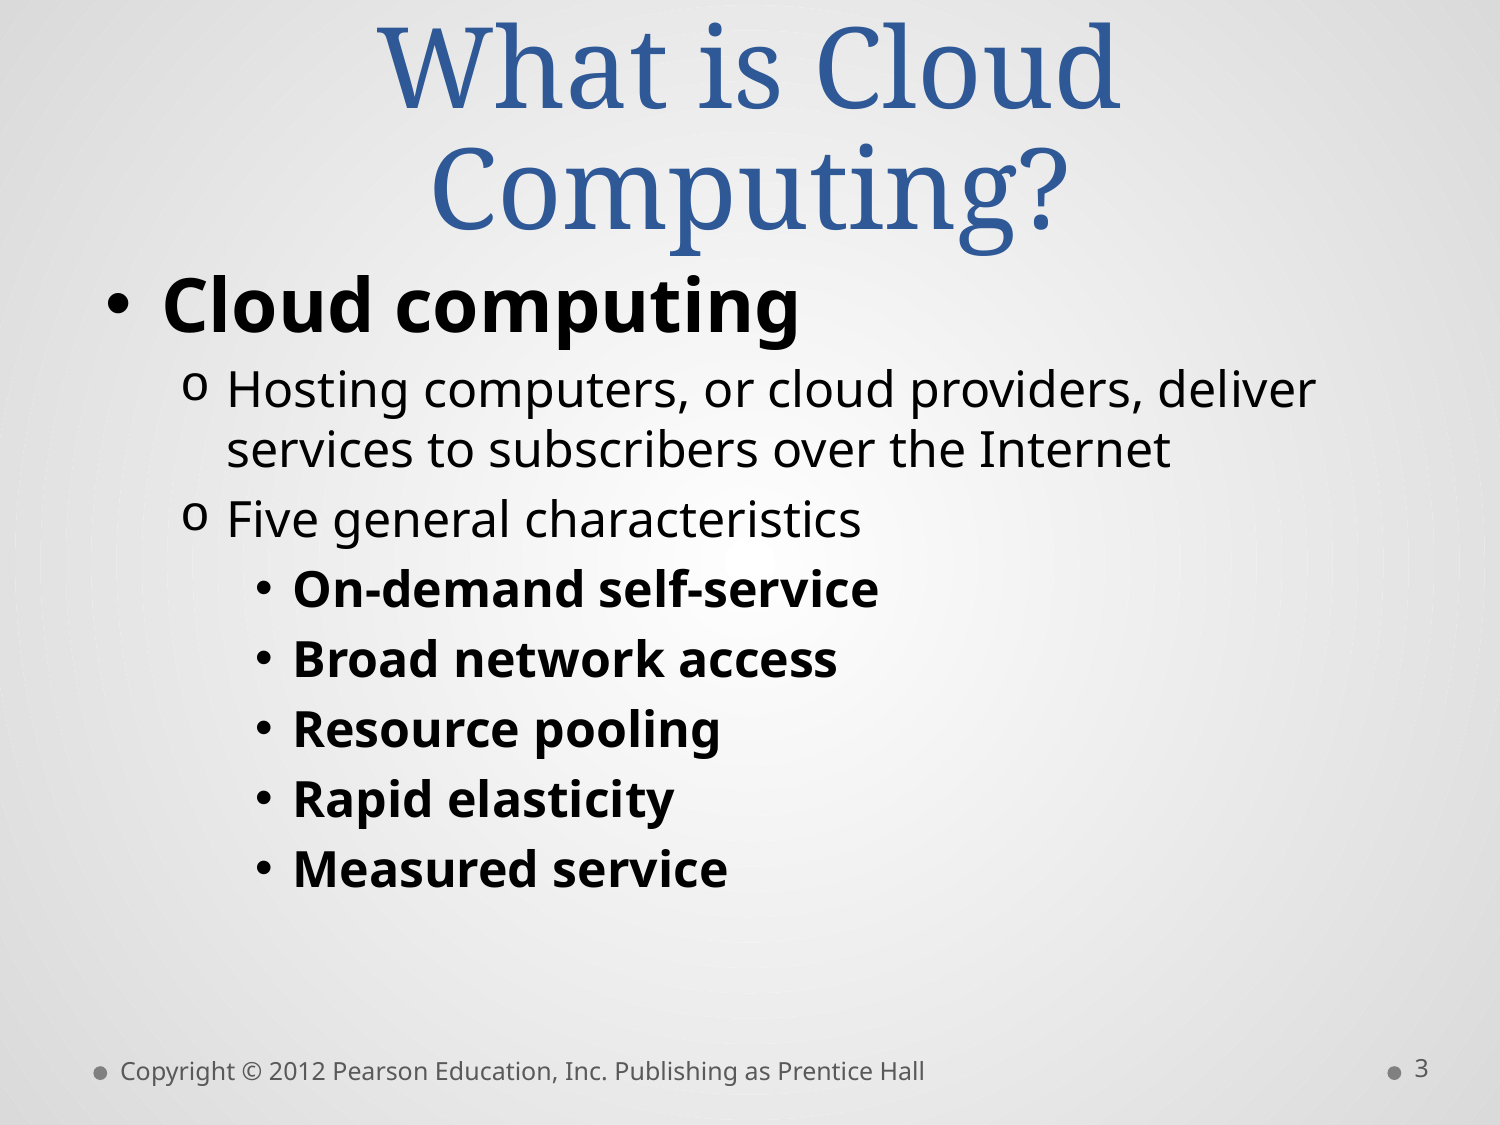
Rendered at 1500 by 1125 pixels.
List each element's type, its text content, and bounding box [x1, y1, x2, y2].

footer Copyright © 2012 Pearson Education, Inc. Publishing as Prentice Hall [112, 1050, 1042, 1091]
title What is Cloud Computing? [75, 0, 1425, 263]
slide_number 3 [1410, 1037, 1500, 1103]
list Cloud computing Hosting computers, or cloud providers, deliver services to subscribers over the Internet Five general characteristics On-demand self-service Broad network access Resource pooling Rapid elasticity Measured service [75, 249, 1413, 993]
